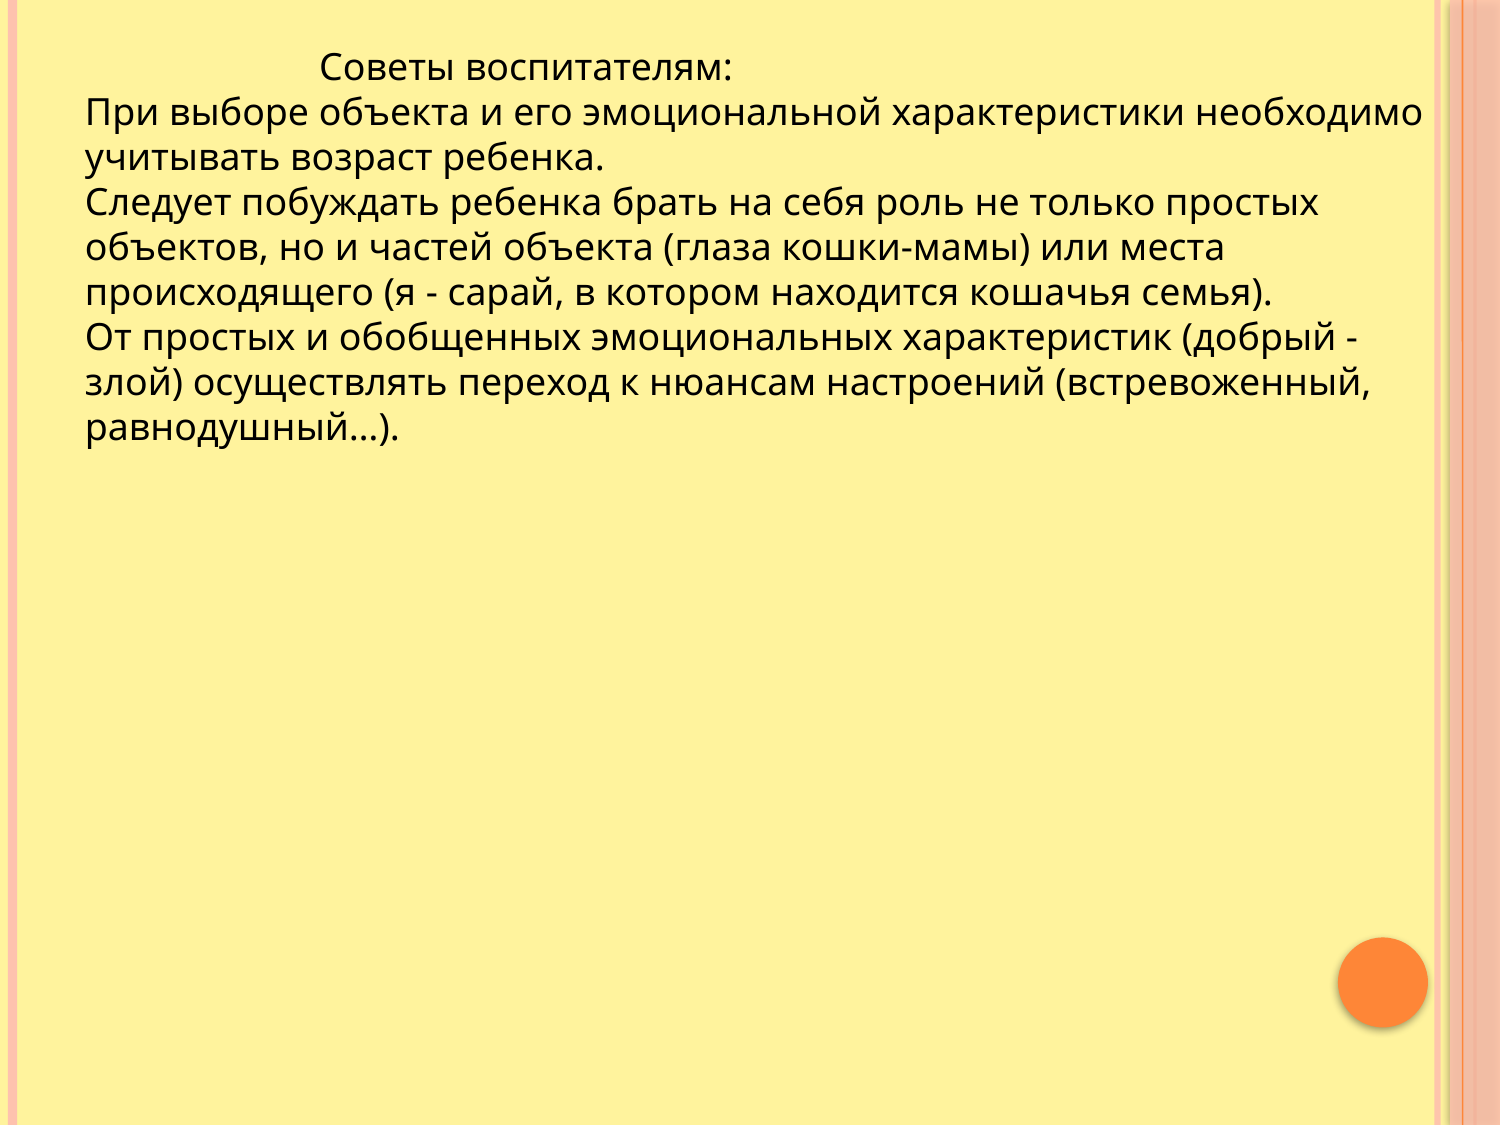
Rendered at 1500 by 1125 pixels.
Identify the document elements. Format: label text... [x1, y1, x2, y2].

text_box Советы воспитателям: При выборе объекта и его эмоциональной характеристики необходимо учитывать возраст ребенка. Следует побуждать ребенка брать на себя роль не только простых объектов, но и частей объекта (глаза кошки-мамы) или места происходящего (я - сарай, в котором находится кошачья семья). От простых и обобщенных эмоциональных характеристик (добрый - злой) осуществлять переход к нюансам настроений (встревоженный, равнодушный…). [70, 35, 1442, 500]
